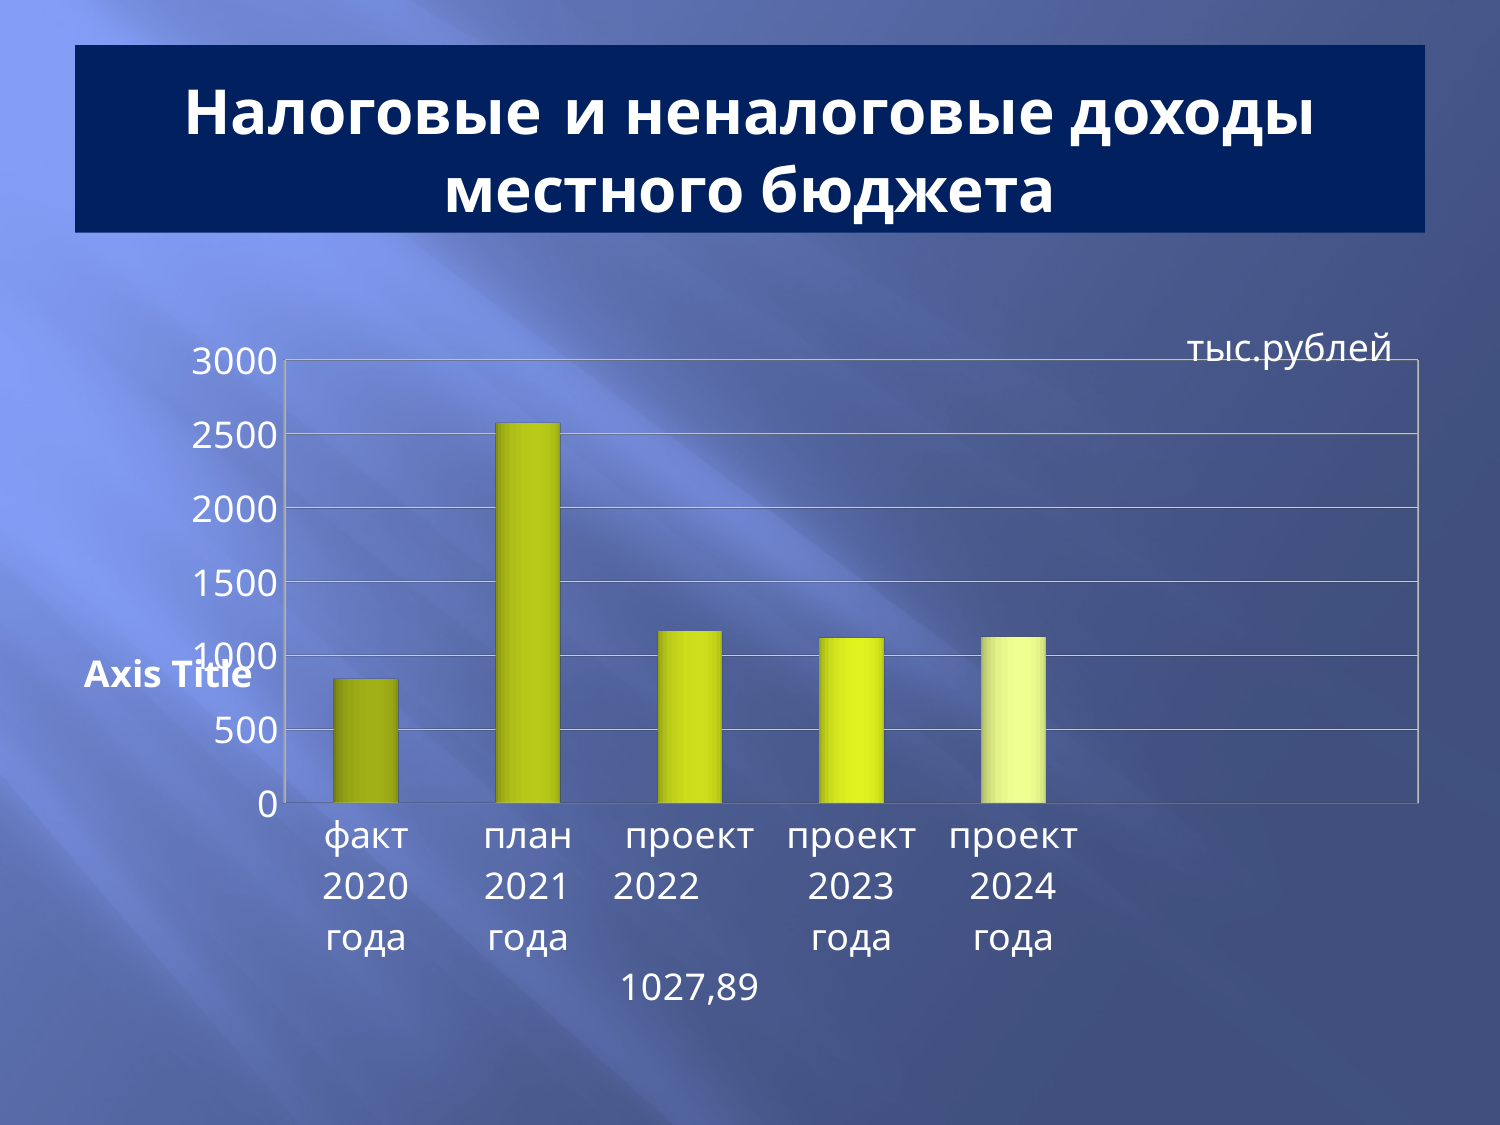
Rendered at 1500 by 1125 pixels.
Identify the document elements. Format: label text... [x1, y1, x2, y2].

title Налоговые и неналоговые доходы местного бюджета [75, 45, 1425, 233]
chart [76, 302, 1433, 1012]
